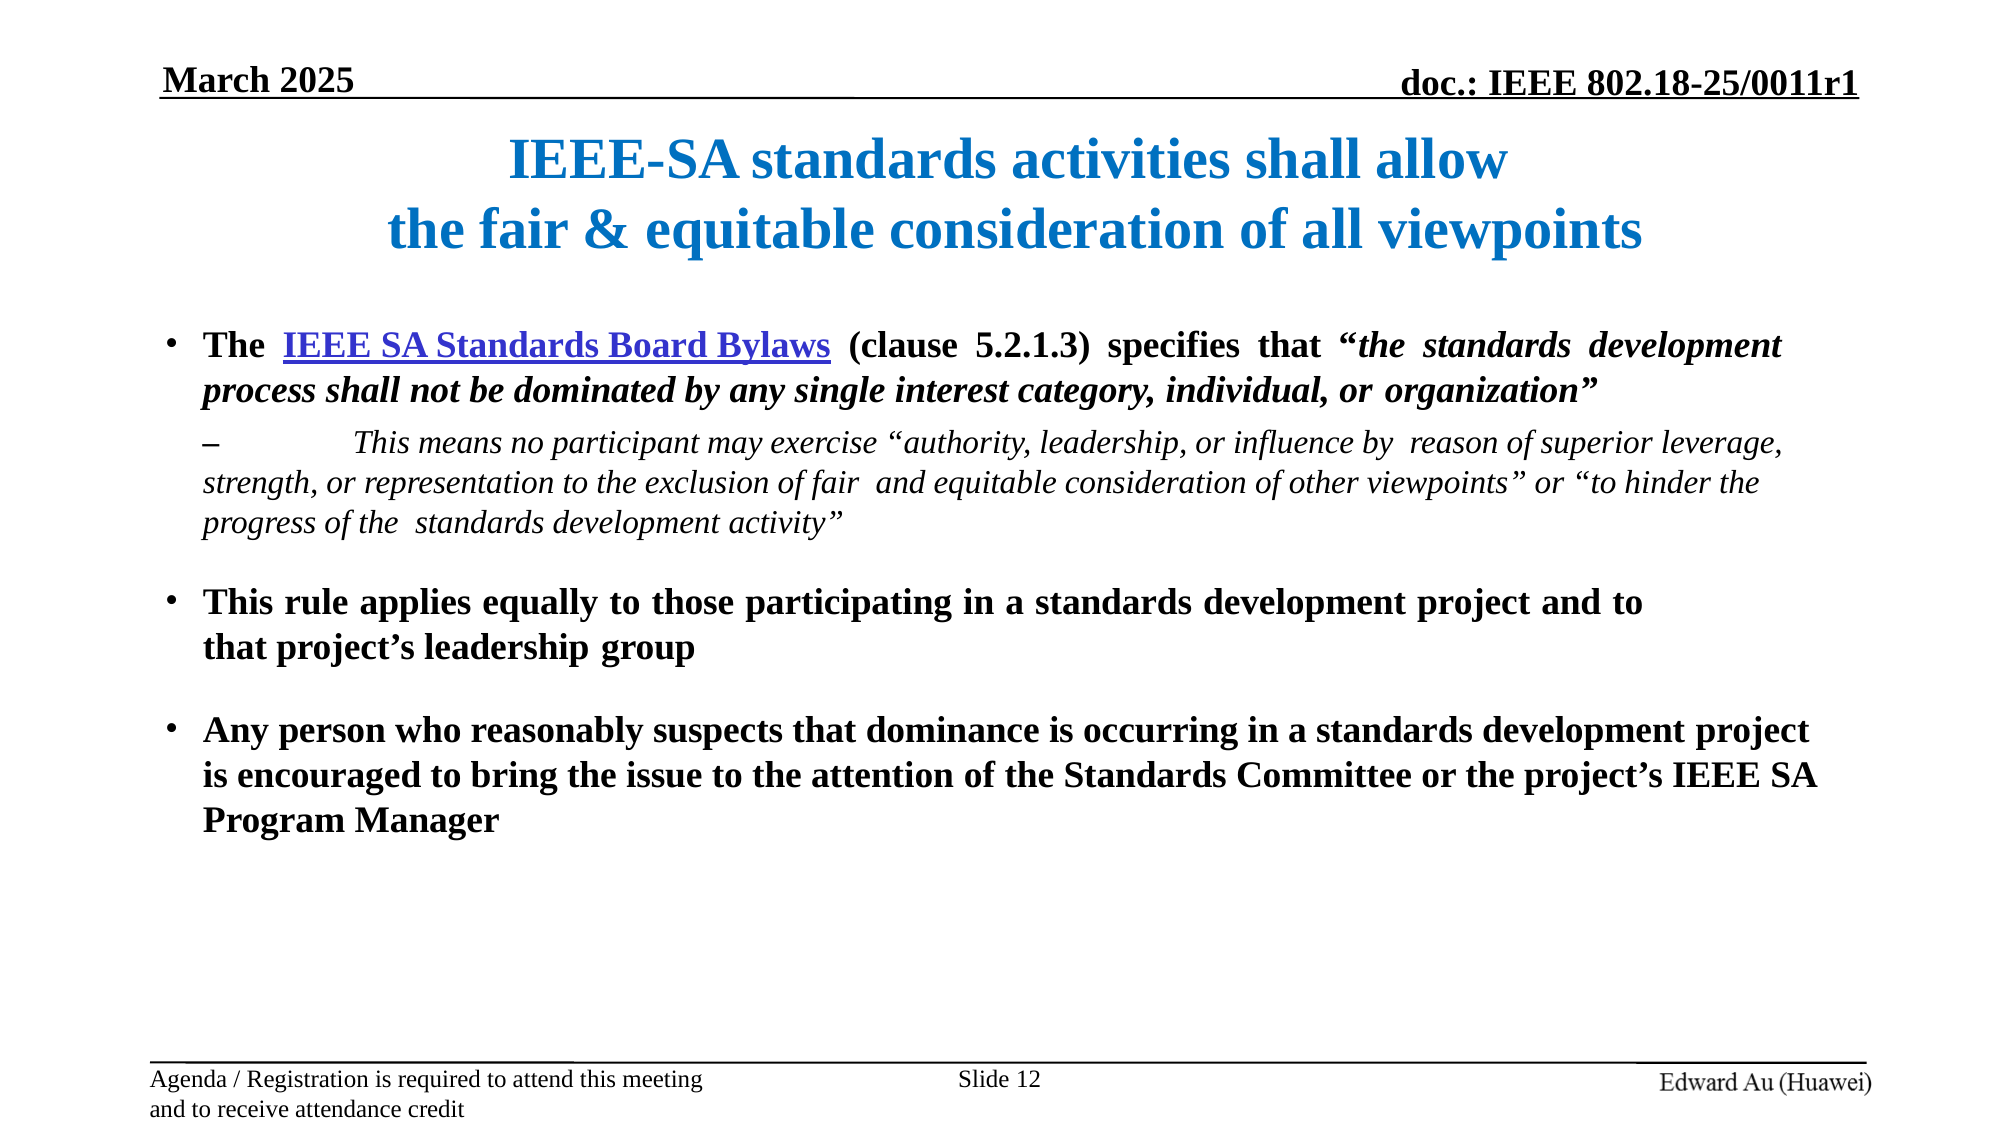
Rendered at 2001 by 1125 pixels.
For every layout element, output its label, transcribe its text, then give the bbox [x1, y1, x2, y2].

picture [1174, 1058, 1887, 1113]
title IEEE-SA standards activities shall allow the fair & equitable consideration of all viewpoints [162, 104, 1869, 276]
slide_number Slide 12 [933, 1061, 1067, 1123]
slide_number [162, 54, 663, 101]
list The IEEE SA Standards Board Bylaws (clause 5.2.1.3) specifies that “the standards development process shall not be dominated by any single interest category, individual, or organization” – This means no participant may exercise “authority, leadership, or influence by reason of superior leverage, strength, or representation to the exclusion of fair and equitable consideration of other viewpoints” or “to hinder the progress of the standards development activity” This rule applies equally to those participating in a standards development project and to that project’s leadership group Any person who reasonably suspects that dominance is occurring in a standards development project is encouraged to bring the issue to the attention of the Standards Committee or the project’s IEEE SA Program Manager [149, 312, 1869, 988]
